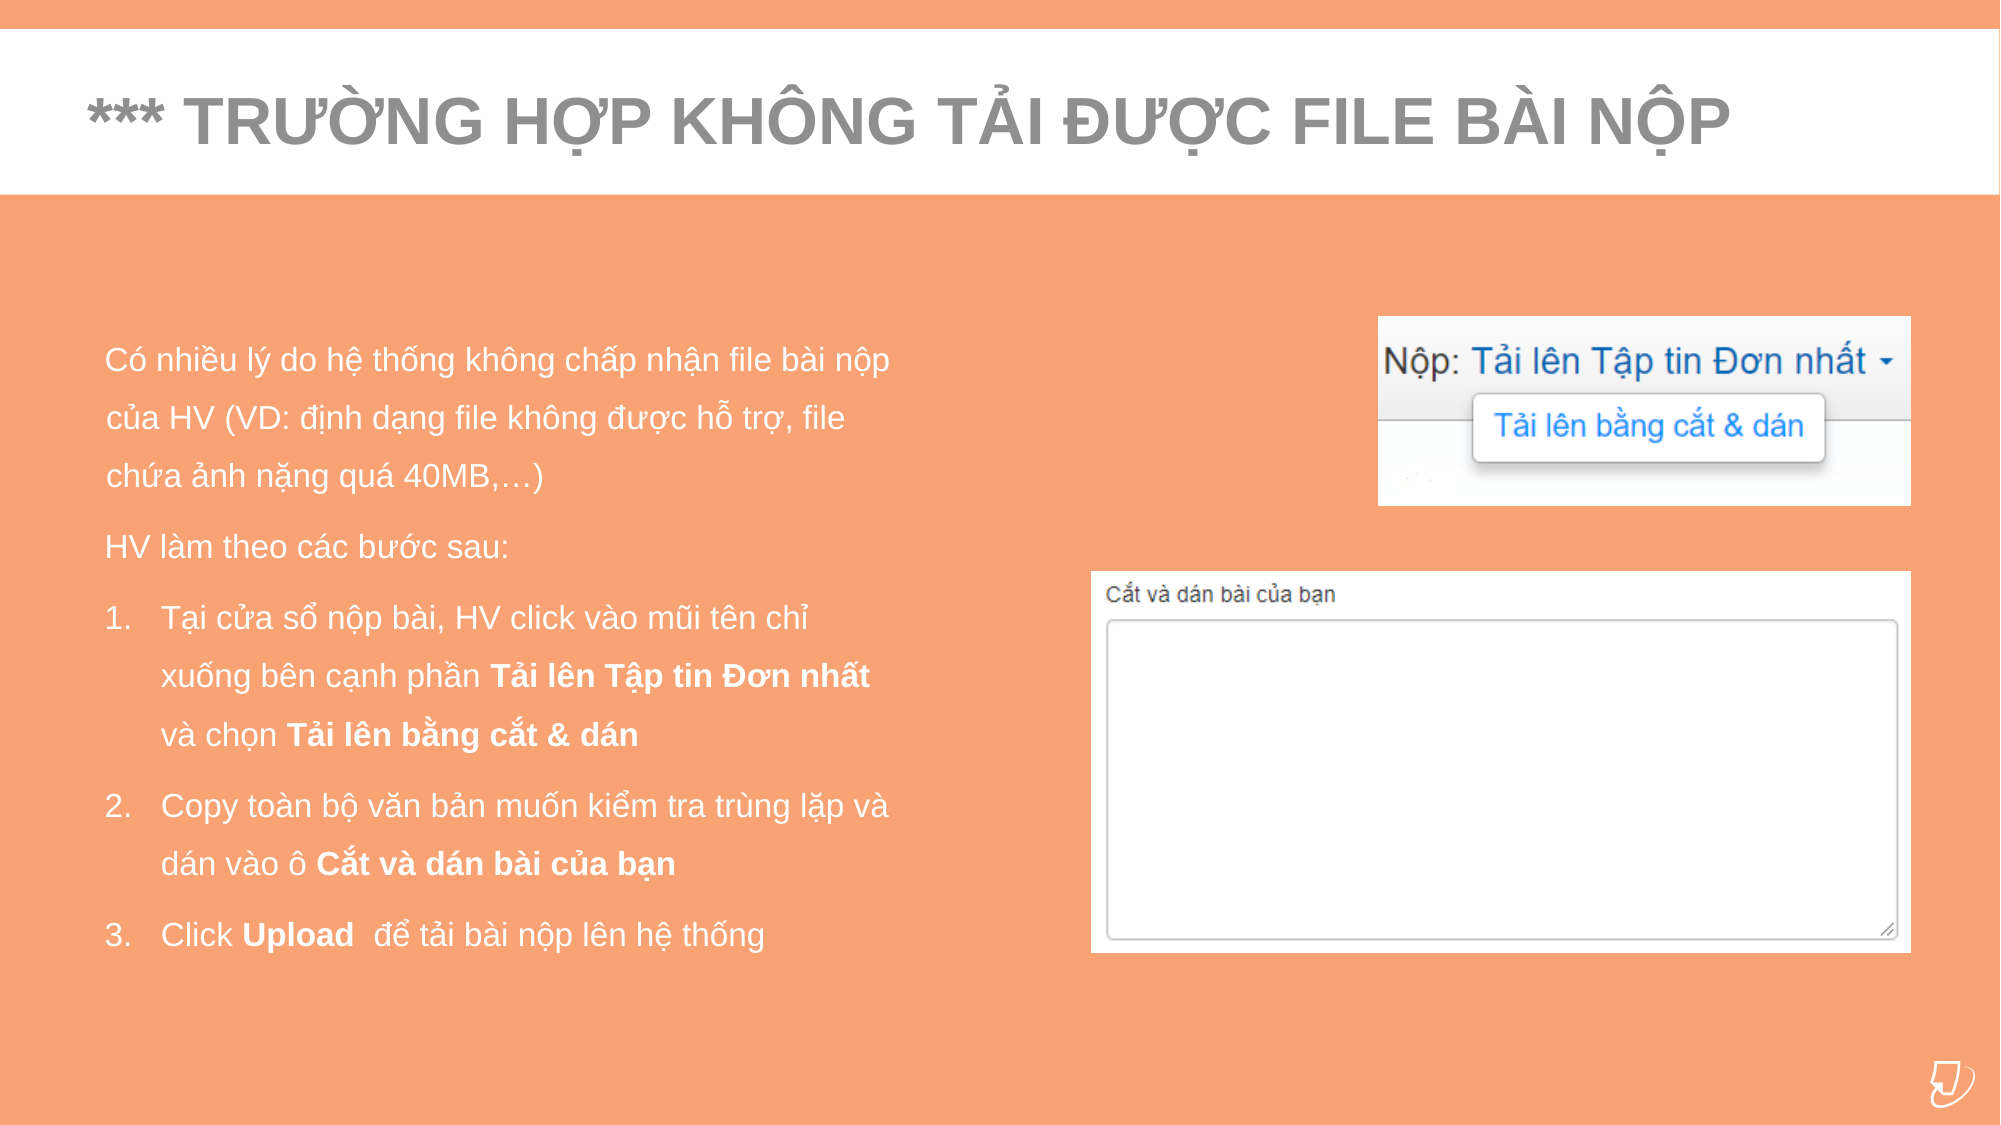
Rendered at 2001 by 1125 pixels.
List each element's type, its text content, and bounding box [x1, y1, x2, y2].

picture [1091, 571, 1911, 953]
text_box *** TRƯỜNG HỢP KHÔNG TẢI ĐƯỢC FILE BÀI NỘP [72, 75, 1748, 165]
text_box Có nhiều lý do hệ thống không chấp nhận file bài nộp của HV (VD: định dạng file không được hỗ trợ, file chứa ảnh nặng quá 40MB,…) HV làm theo các bước sau: Tại cửa sổ nộp bài, HV click vào mũi tên chỉ xuống bên cạnh phần Tải lên Tập tin Đơn nhất và chọn Tải lên bằng cắt & dán Copy toàn bộ văn bản muốn kiểm tra trùng lặp và dán vào ô Cắt và dán bài của bạn Click Upload để tải bài nộp lên hệ thống [89, 311, 909, 1102]
text_box [0, 0, 2000, 75]
picture [1378, 315, 1911, 506]
picture [1930, 1061, 1975, 1108]
